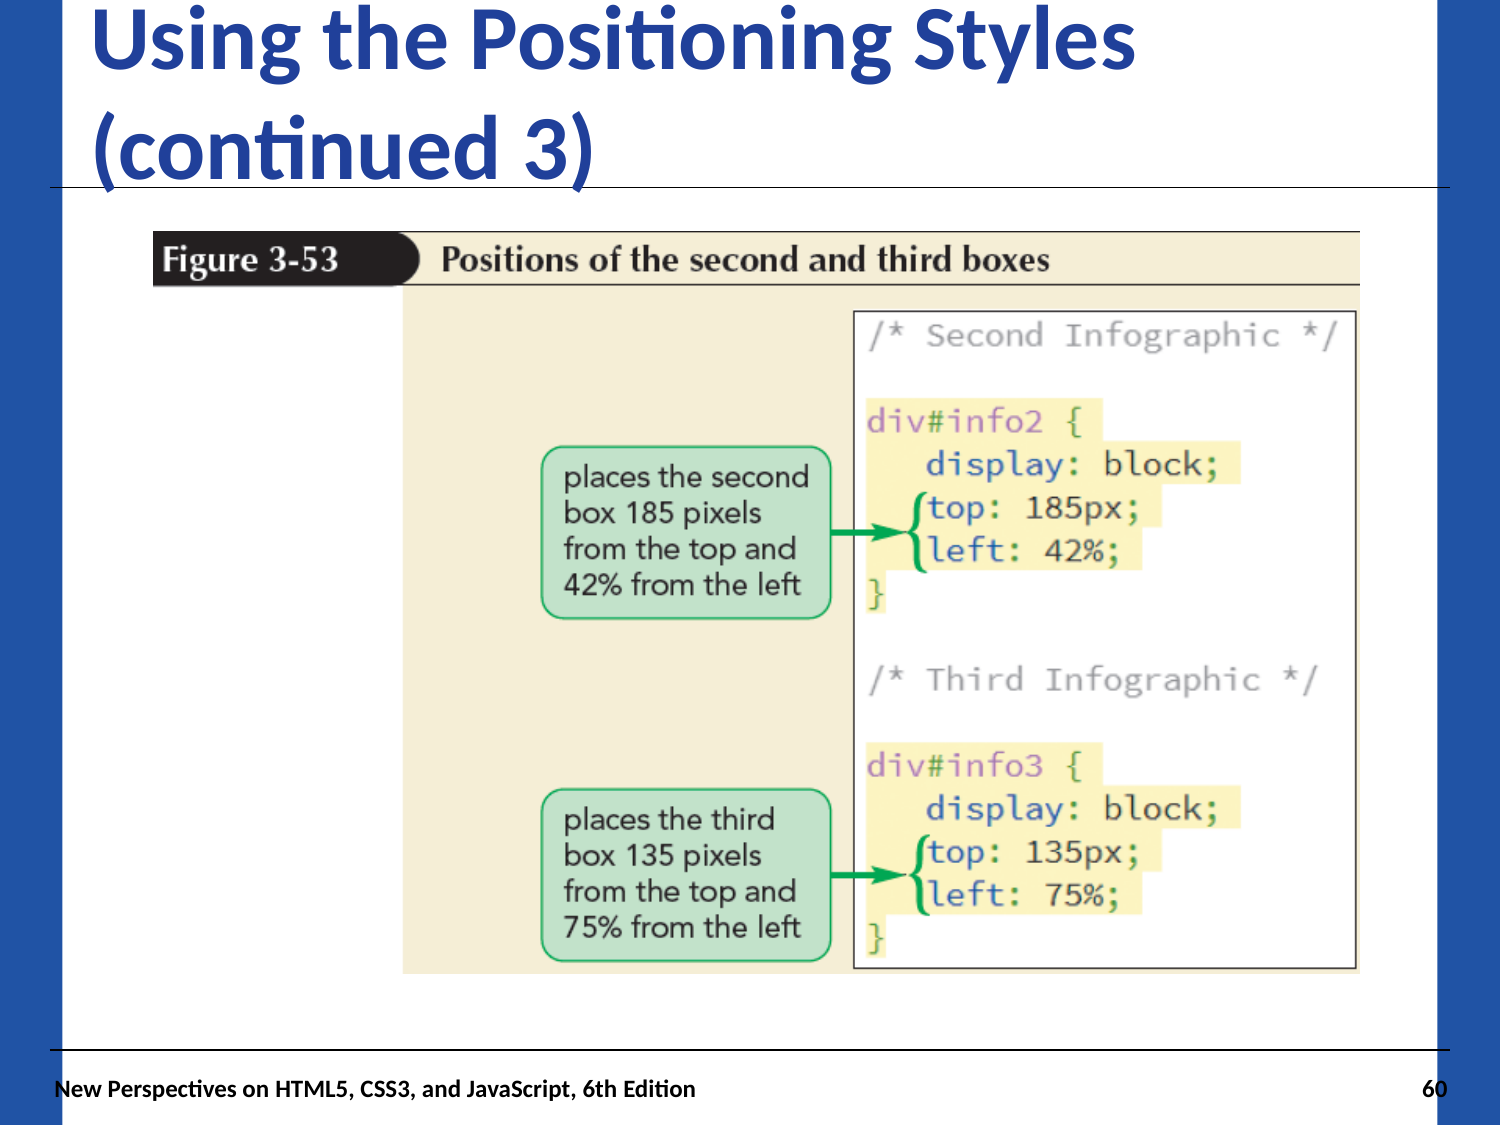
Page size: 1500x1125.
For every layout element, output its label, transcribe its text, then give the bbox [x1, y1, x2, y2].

title Using the Positioning Styles (continued 3) [74, 24, 1376, 151]
footer New Perspectives on HTML5, CSS3, and JavaScript, 6th Edition [39, 1050, 1390, 1125]
slide_number 60 [1390, 1050, 1463, 1125]
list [152, 231, 1360, 974]
